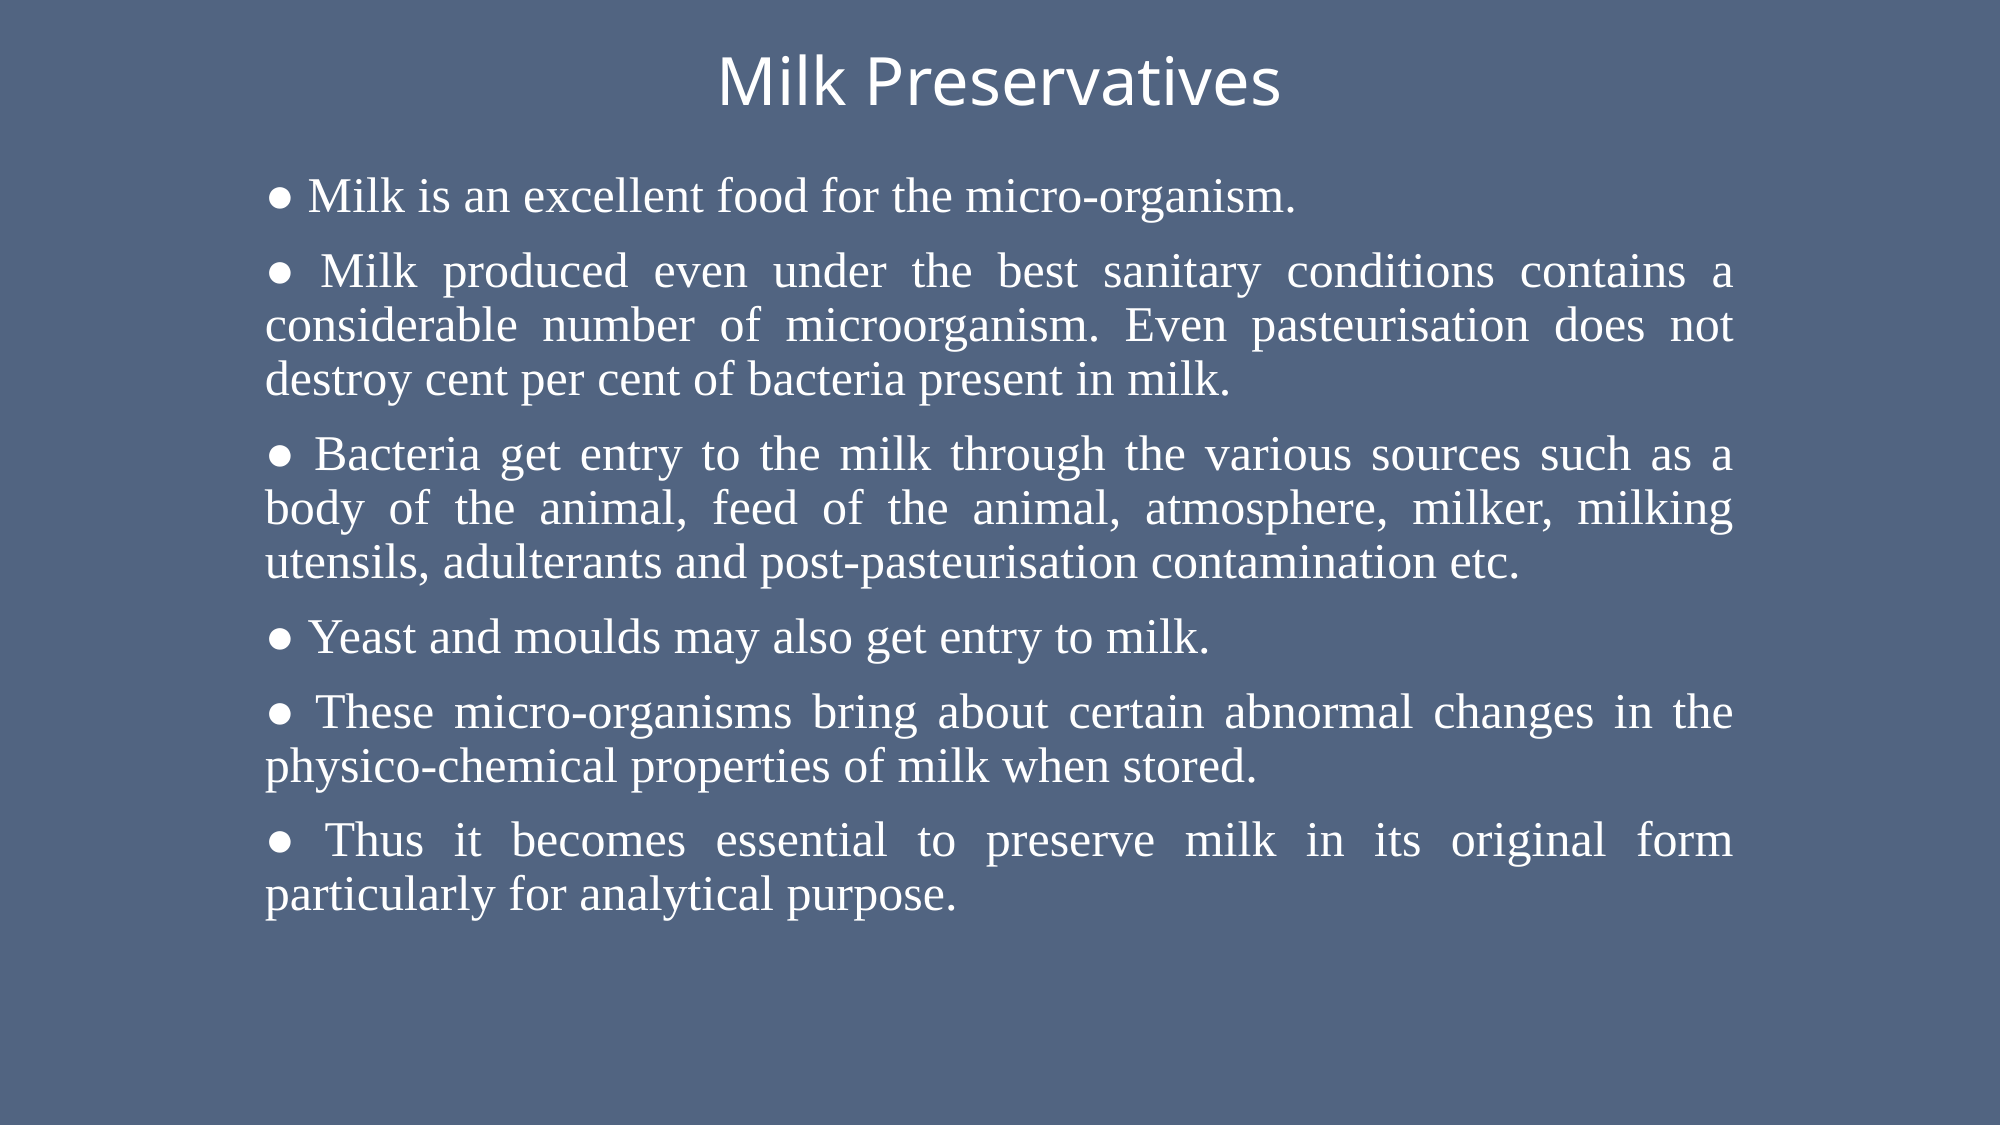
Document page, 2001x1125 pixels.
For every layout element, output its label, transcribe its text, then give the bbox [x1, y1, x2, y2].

title Milk Preservatives [249, 0, 1750, 128]
subtitle ● Milk is an excellent food for the micro-organism. ● Milk produced even under the best sanitary conditions contains a considerable number of microorganism. Even pasteurisation does not destroy cent per cent of bacteria present in milk. ● Bacteria get entry to the milk through the various sources such as a body of the animal, feed of the animal, atmosphere, milker, milking utensils, adulterants and post-pasteurisation contamination etc. ● Yeast and moulds may also get entry to milk. ● These micro-organisms bring about certain abnormal changes in the physico-chemical properties of milk when stored. ● Thus it becomes essential to preserve milk in its original form particularly for analytical purpose. [249, 162, 1750, 1125]
